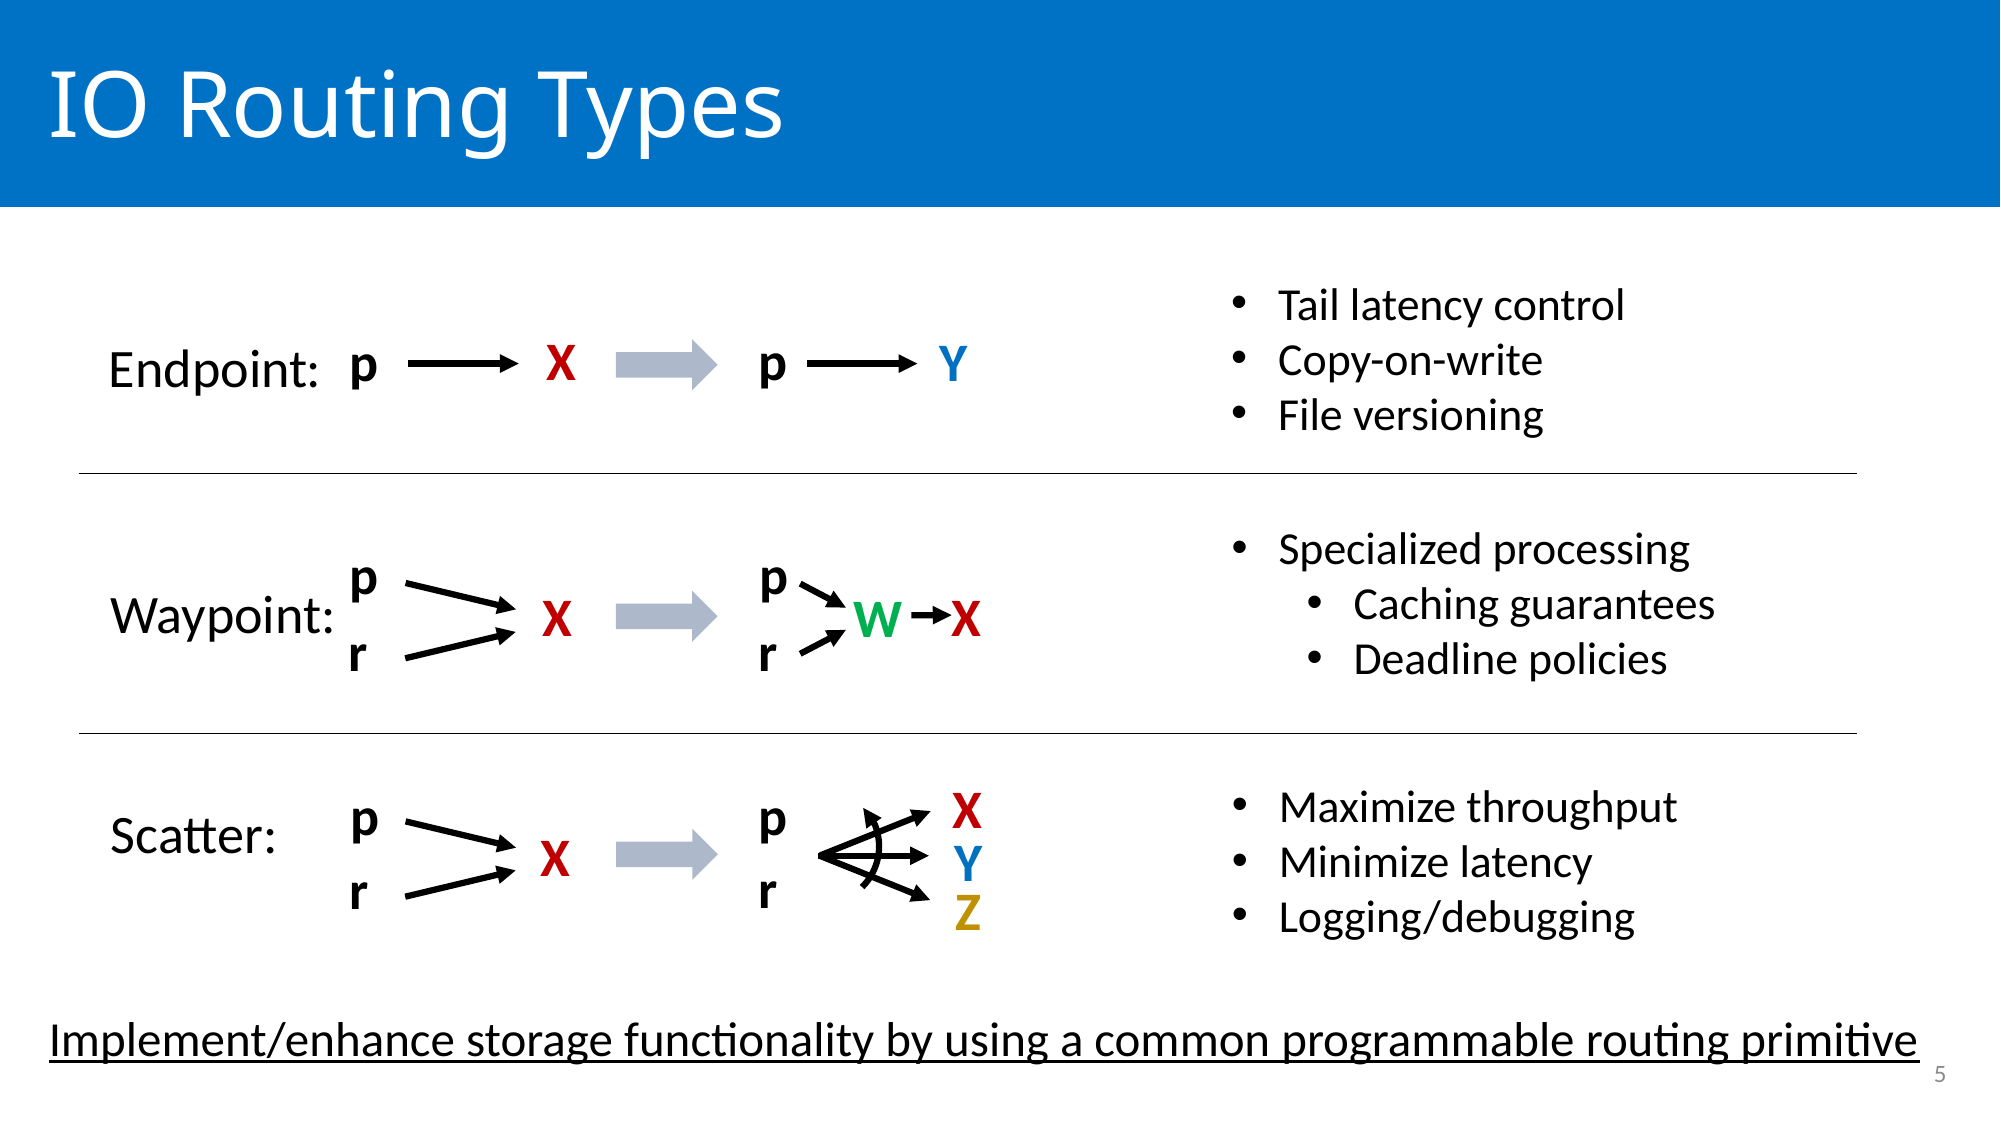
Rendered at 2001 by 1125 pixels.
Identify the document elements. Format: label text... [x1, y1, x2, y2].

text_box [758, 540, 982, 684]
text_box : [306, 333, 322, 399]
text_box : [263, 798, 279, 864]
text_box Tail latency control Copy-on-write File versioning [1216, 267, 1641, 447]
text_box [615, 826, 720, 883]
slide_number 5 [1511, 1042, 1962, 1103]
text_box Maximize throughput Minimize latency Logging/debugging [1217, 769, 1693, 949]
text_box Scatter [110, 798, 263, 864]
text_box : [321, 579, 337, 645]
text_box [758, 774, 983, 943]
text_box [758, 326, 974, 393]
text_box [348, 540, 573, 684]
text_box Endpoint [108, 333, 306, 399]
text_box [614, 588, 720, 645]
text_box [349, 326, 575, 393]
list Implement/enhance storage functionality by using a common programmable routing primitive [33, 1007, 1953, 1094]
text_box [614, 336, 720, 393]
text_box Waypoint [109, 579, 321, 645]
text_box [349, 781, 572, 922]
title IO Routing Types [33, 20, 1962, 197]
text_box Specialized processing Caching guarantees Deadline policies [1216, 511, 1731, 692]
